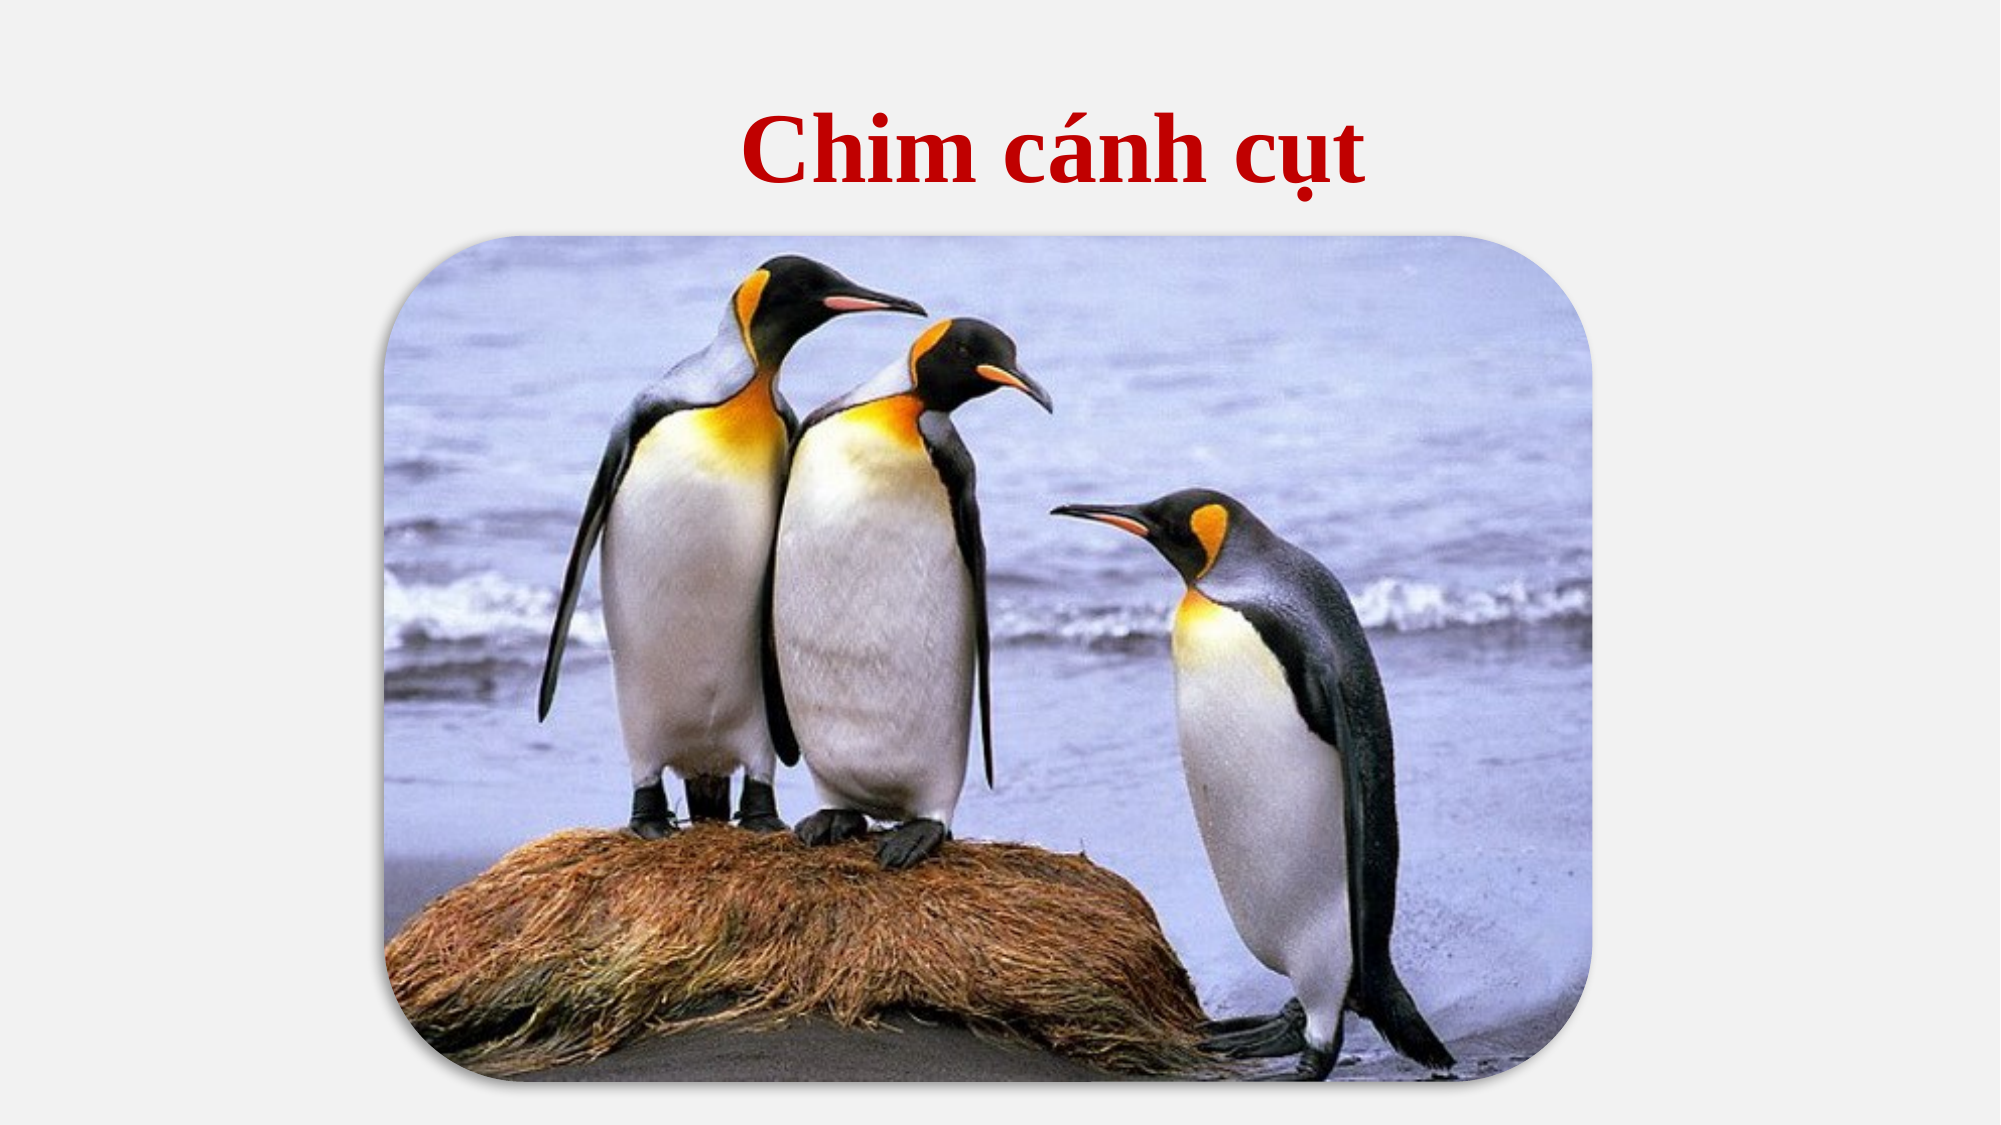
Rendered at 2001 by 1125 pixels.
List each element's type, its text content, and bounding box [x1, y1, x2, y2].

picture [384, 235, 1593, 1082]
text_box Chim cánh cụt [724, 75, 1407, 211]
